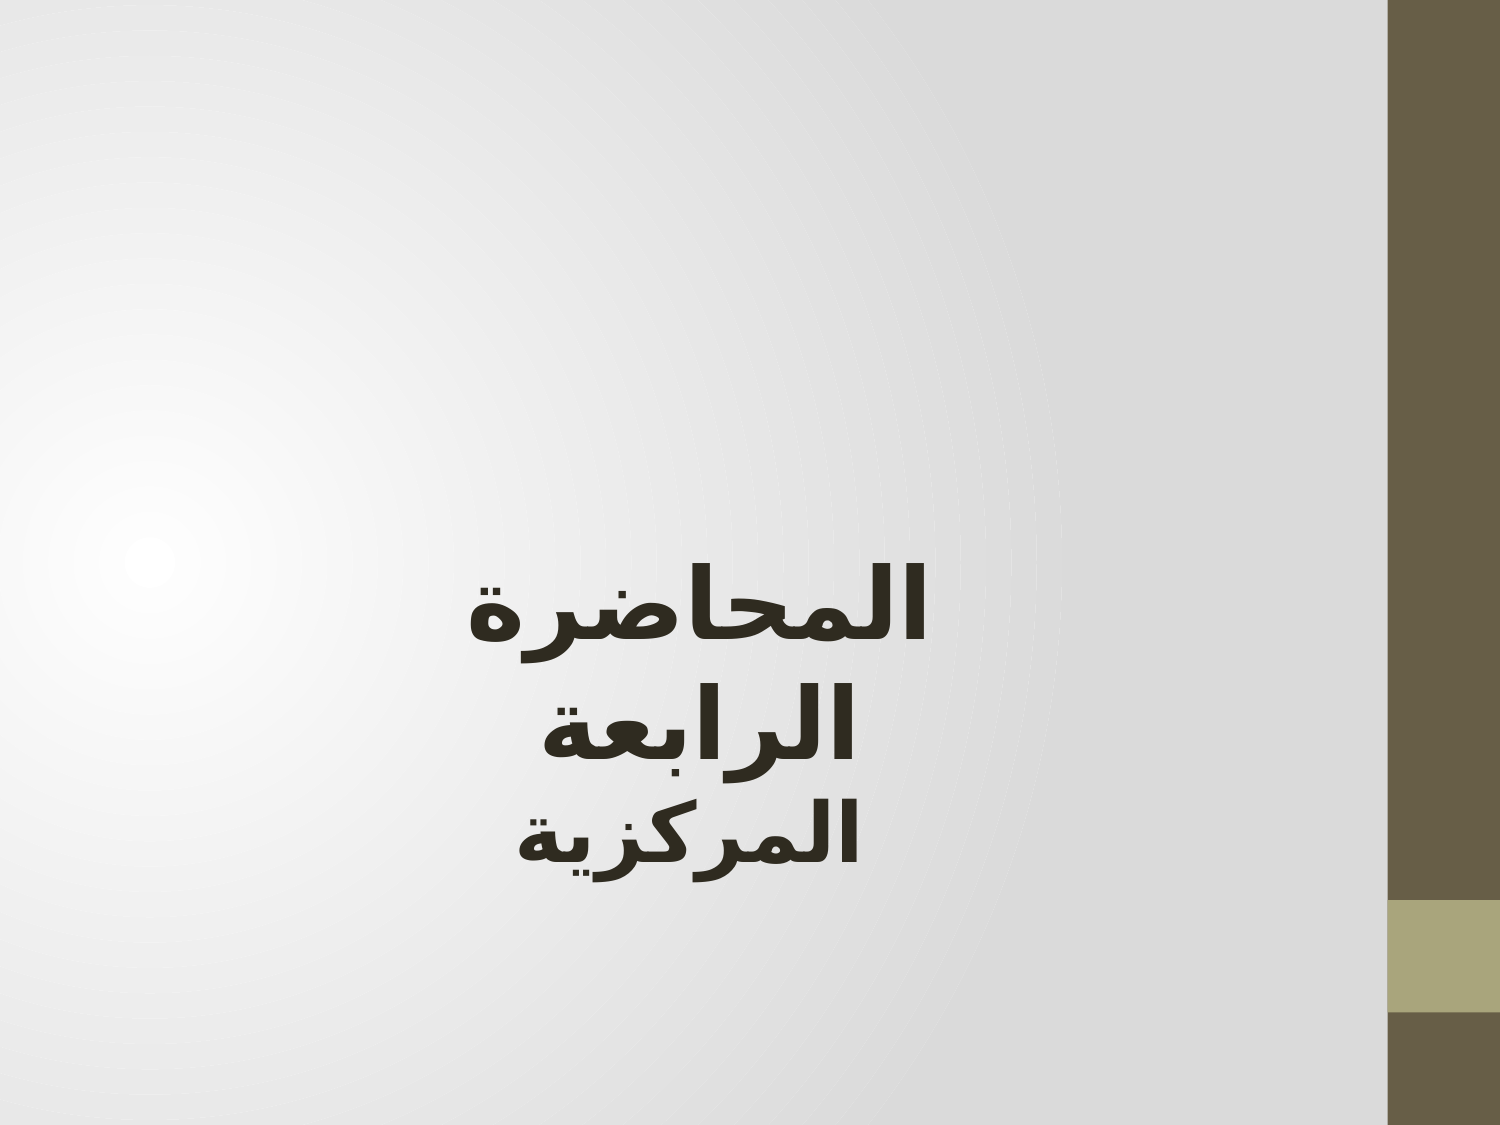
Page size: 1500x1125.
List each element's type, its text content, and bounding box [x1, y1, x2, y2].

text_box المحاضرة الرابعة المركزية [375, 532, 1025, 887]
